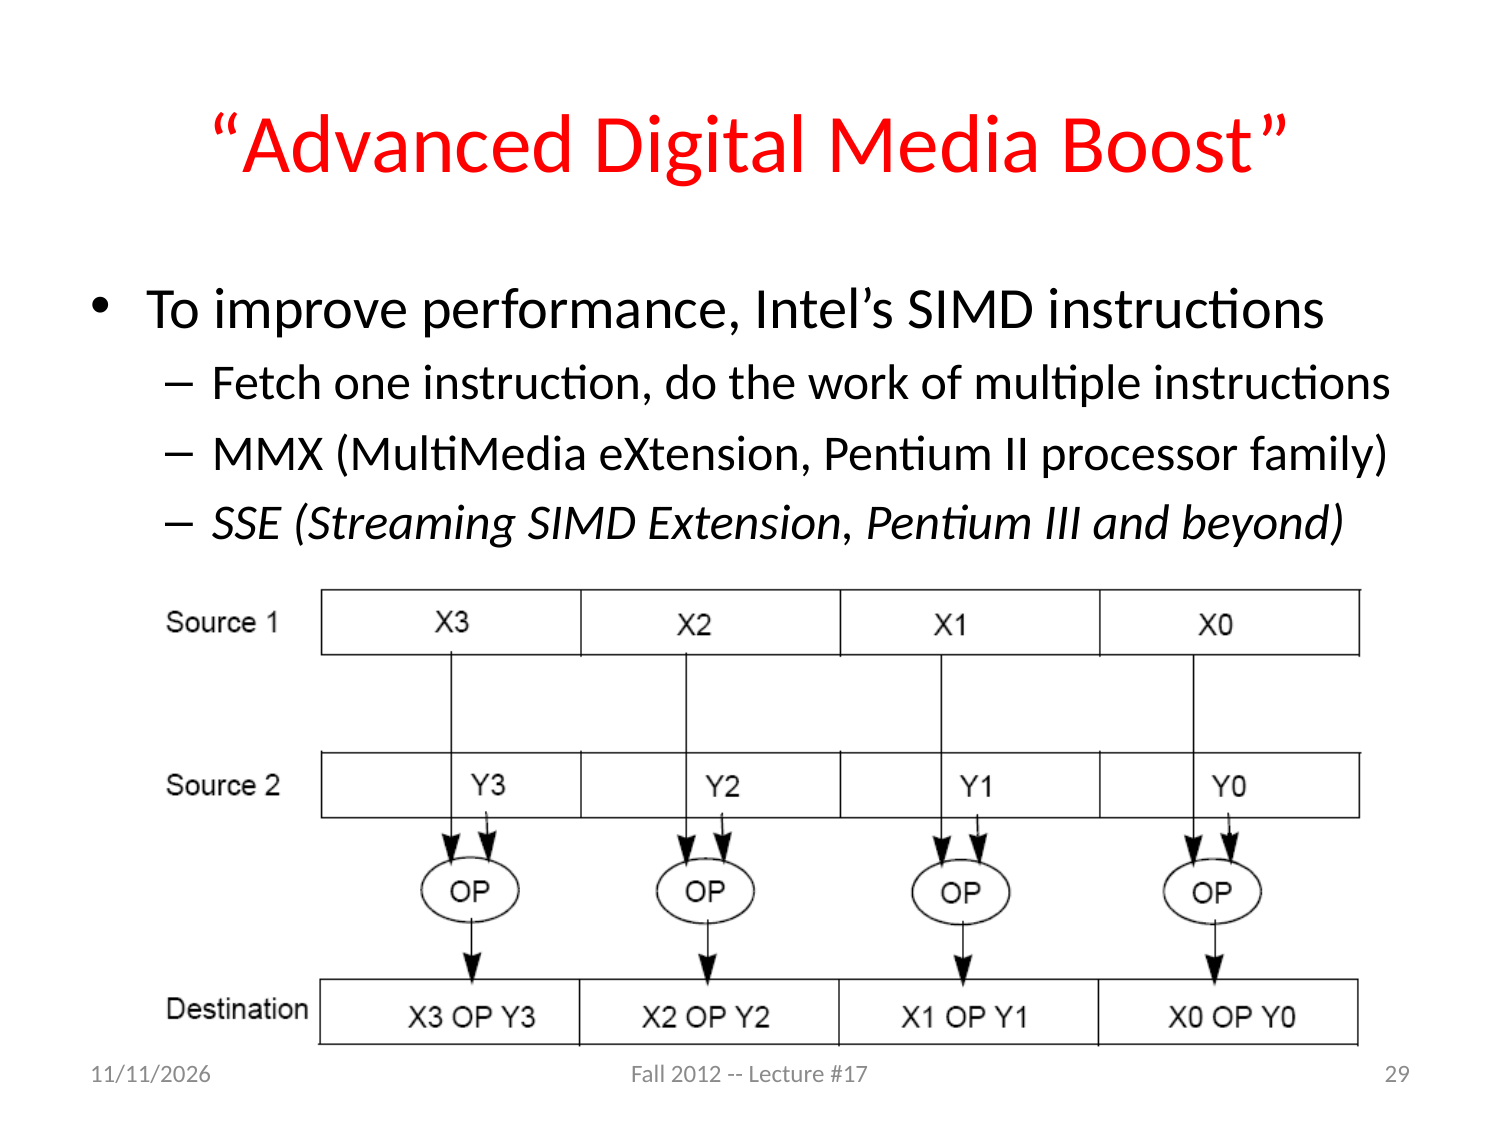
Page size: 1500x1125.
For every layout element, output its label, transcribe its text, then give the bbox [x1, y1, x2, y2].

slide_number 29 [1074, 1042, 1425, 1103]
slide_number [75, 1042, 425, 1103]
list To improve performance, Intel’s SIMD instructions Fetch one instruction, do the work of multiple instructions MMX (MultiMedia eXtension, Pentium II processor family) SSE (Streaming SIMD Extension, Pentium III and beyond) [75, 262, 1425, 1005]
footer Fall 2012 -- Lecture #17 [512, 1069, 988, 1103]
title “Advanced Digital Media Boost” [75, 45, 1425, 233]
picture [151, 571, 1379, 1061]
